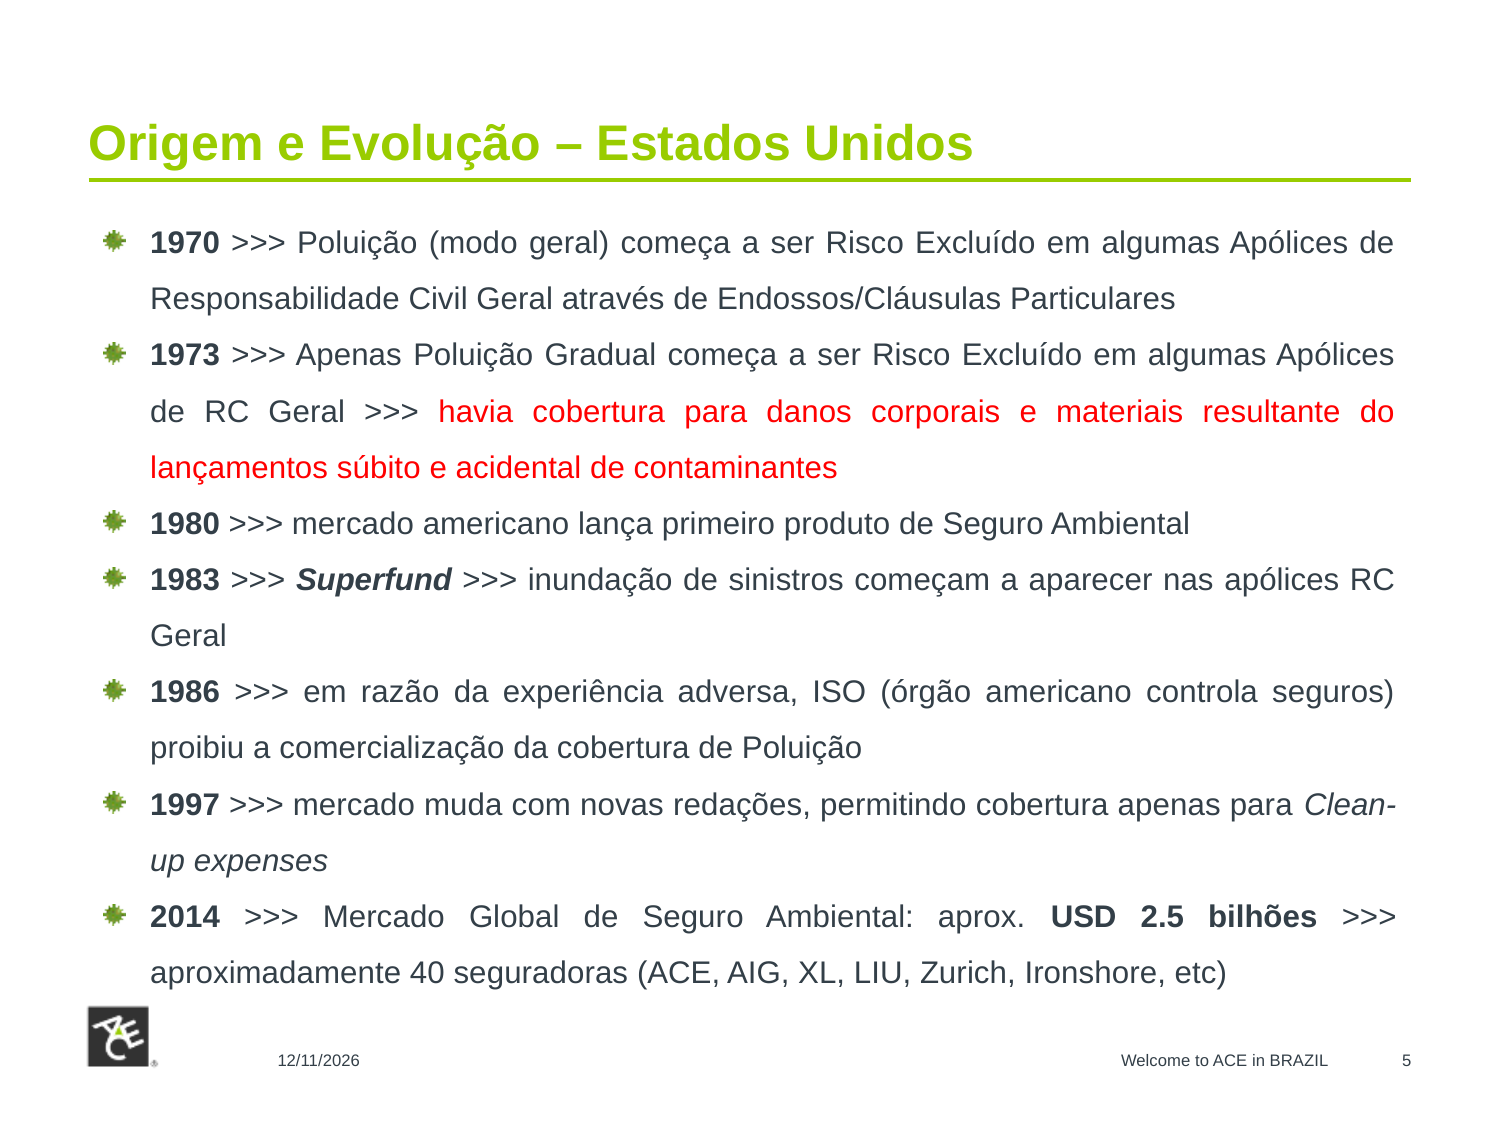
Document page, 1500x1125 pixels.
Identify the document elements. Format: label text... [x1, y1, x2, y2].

picture [103, 791, 126, 814]
footer Welcome to ACE in BRAZIL [561, 1050, 1329, 1080]
picture [103, 904, 126, 926]
title Origem e Evolução – Estados Unidos [88, 58, 1412, 172]
slide_number 5 [1371, 1050, 1412, 1080]
picture [103, 230, 126, 252]
picture [103, 679, 126, 702]
picture [103, 567, 126, 589]
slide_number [277, 1050, 514, 1080]
picture [73, 992, 163, 1081]
picture [103, 342, 126, 365]
text_box 1970 >>> Poluição (modo geral) começa a ser Risco Excluído em algumas Apólices de Responsabilidade Civil Geral através de Endossos/Cláusulas Particulares 1973 >>> Apenas Poluição Gradual começa a ser Risco Excluído em algumas Apólices de RC Geral >>> havia cobertura para danos corporais e materiais resultante do lançamentos súbito e acidental de contaminantes 1980 >>> mercado americano lança primeiro produto de Seguro Ambiental 1983 >>> Superfund >>> inundação de sinistros começam a aparecer nas apólices RC Geral 1986 >>> em razão da experiência adversa, ISO (órgão americano controla seguros) proibiu a comercialização da cobertura de Poluição 1997 >>> mercado muda com novas redações, permitindo cobertura apenas para Clean-up expenses 2014 >>> Mercado Global de Seguro Ambiental: aprox. USD 2.5 bilhões >>> aproximadamente 40 seguradoras (ACE, AIG, XL, LIU, Zurich, Ironshore, etc) [88, 196, 1412, 998]
picture [103, 510, 126, 533]
